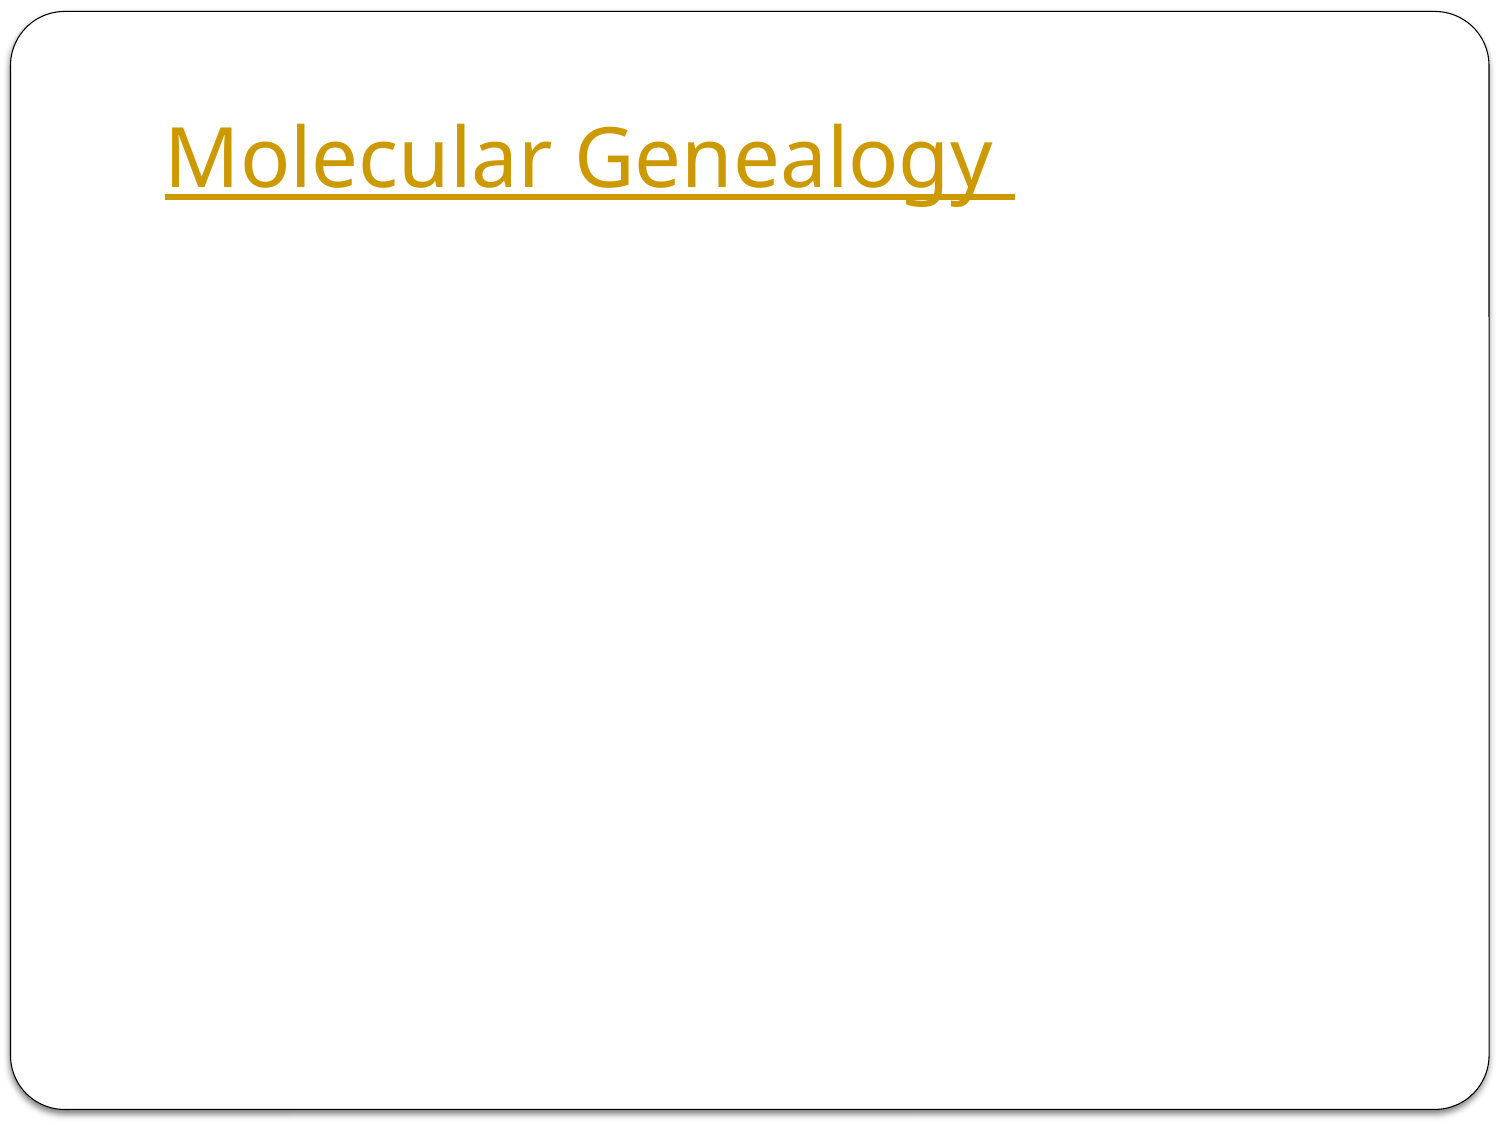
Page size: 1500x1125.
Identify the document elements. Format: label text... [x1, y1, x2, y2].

title Molecular Genealogy [150, 45, 1425, 233]
